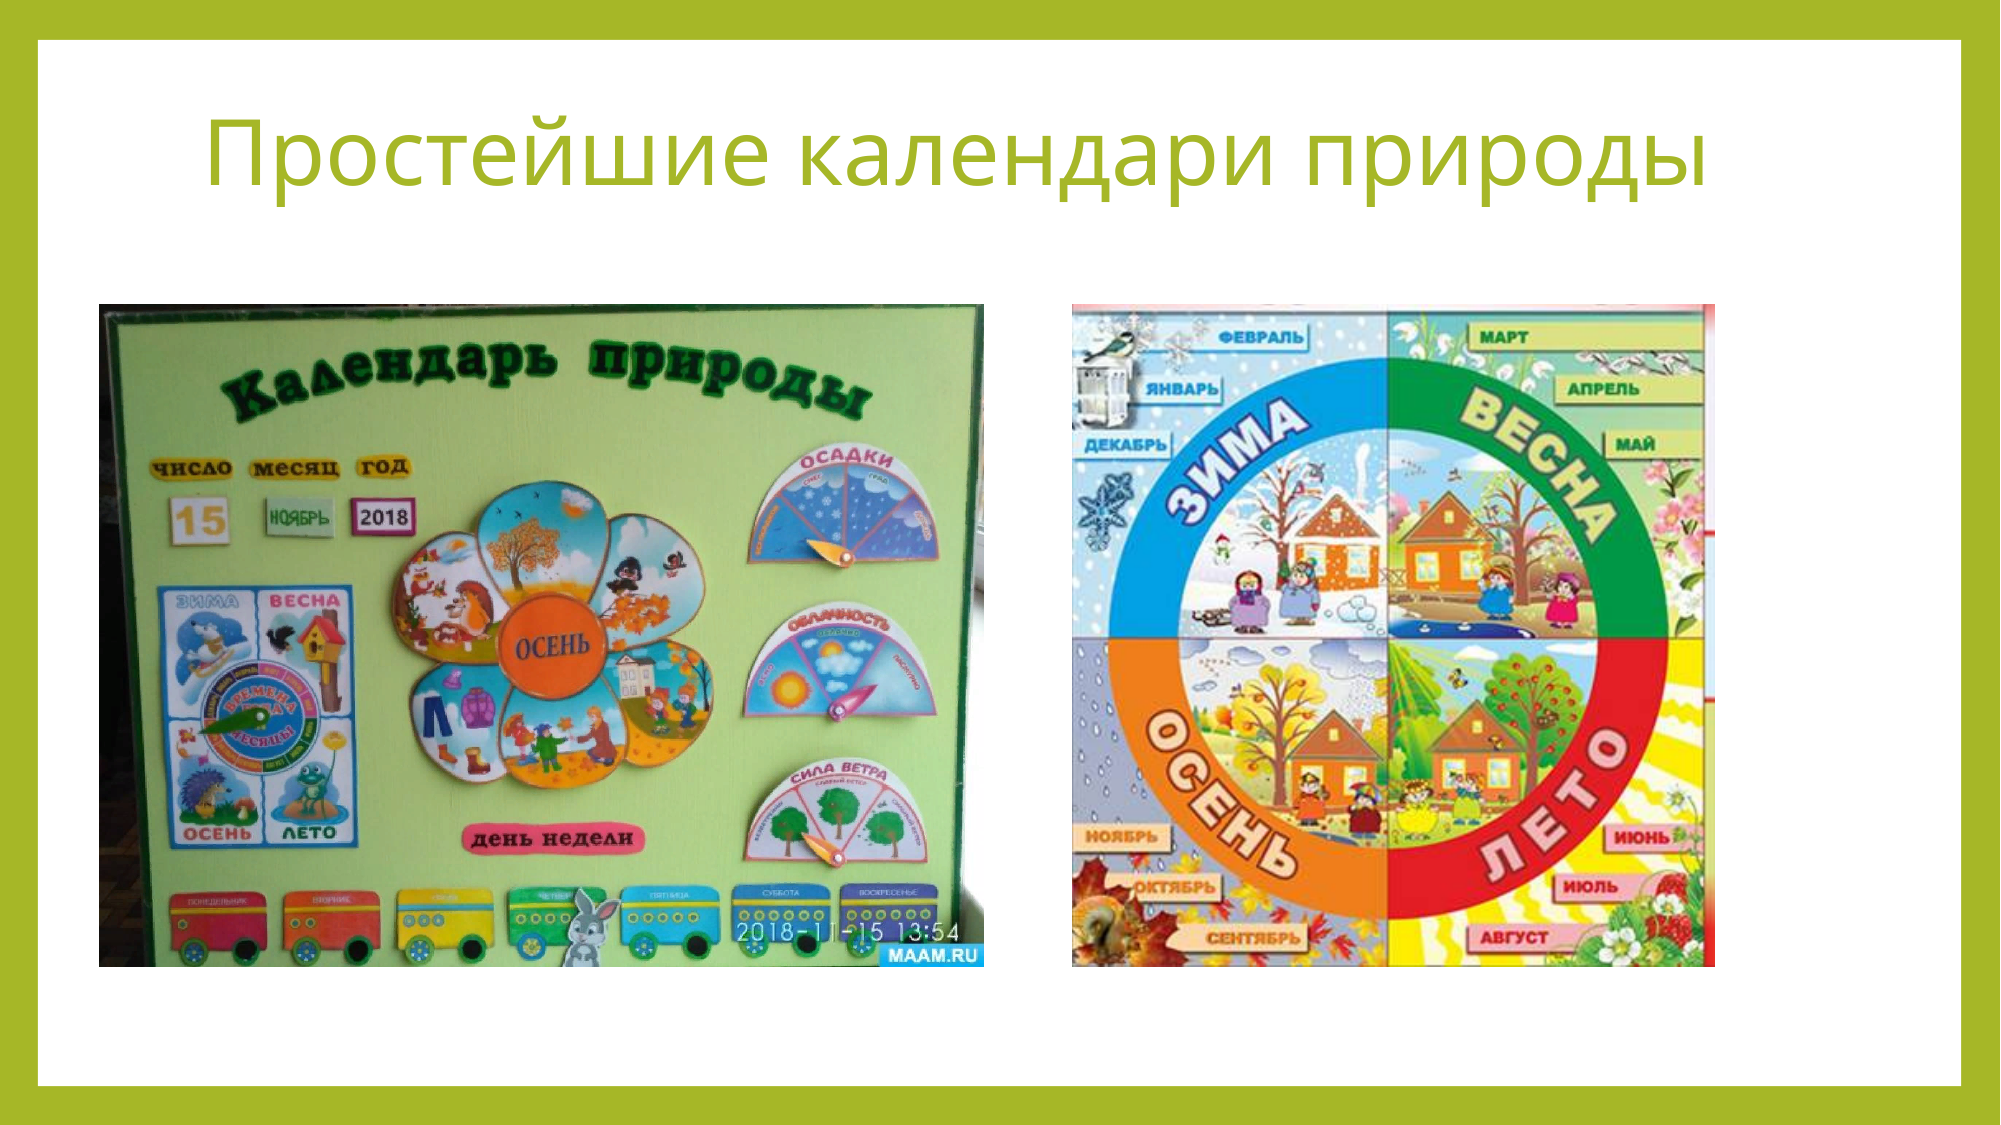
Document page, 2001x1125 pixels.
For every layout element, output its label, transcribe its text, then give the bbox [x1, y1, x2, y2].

picture [1071, 303, 1715, 967]
title Простейшие календари природы [187, 99, 1808, 323]
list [98, 303, 984, 967]
